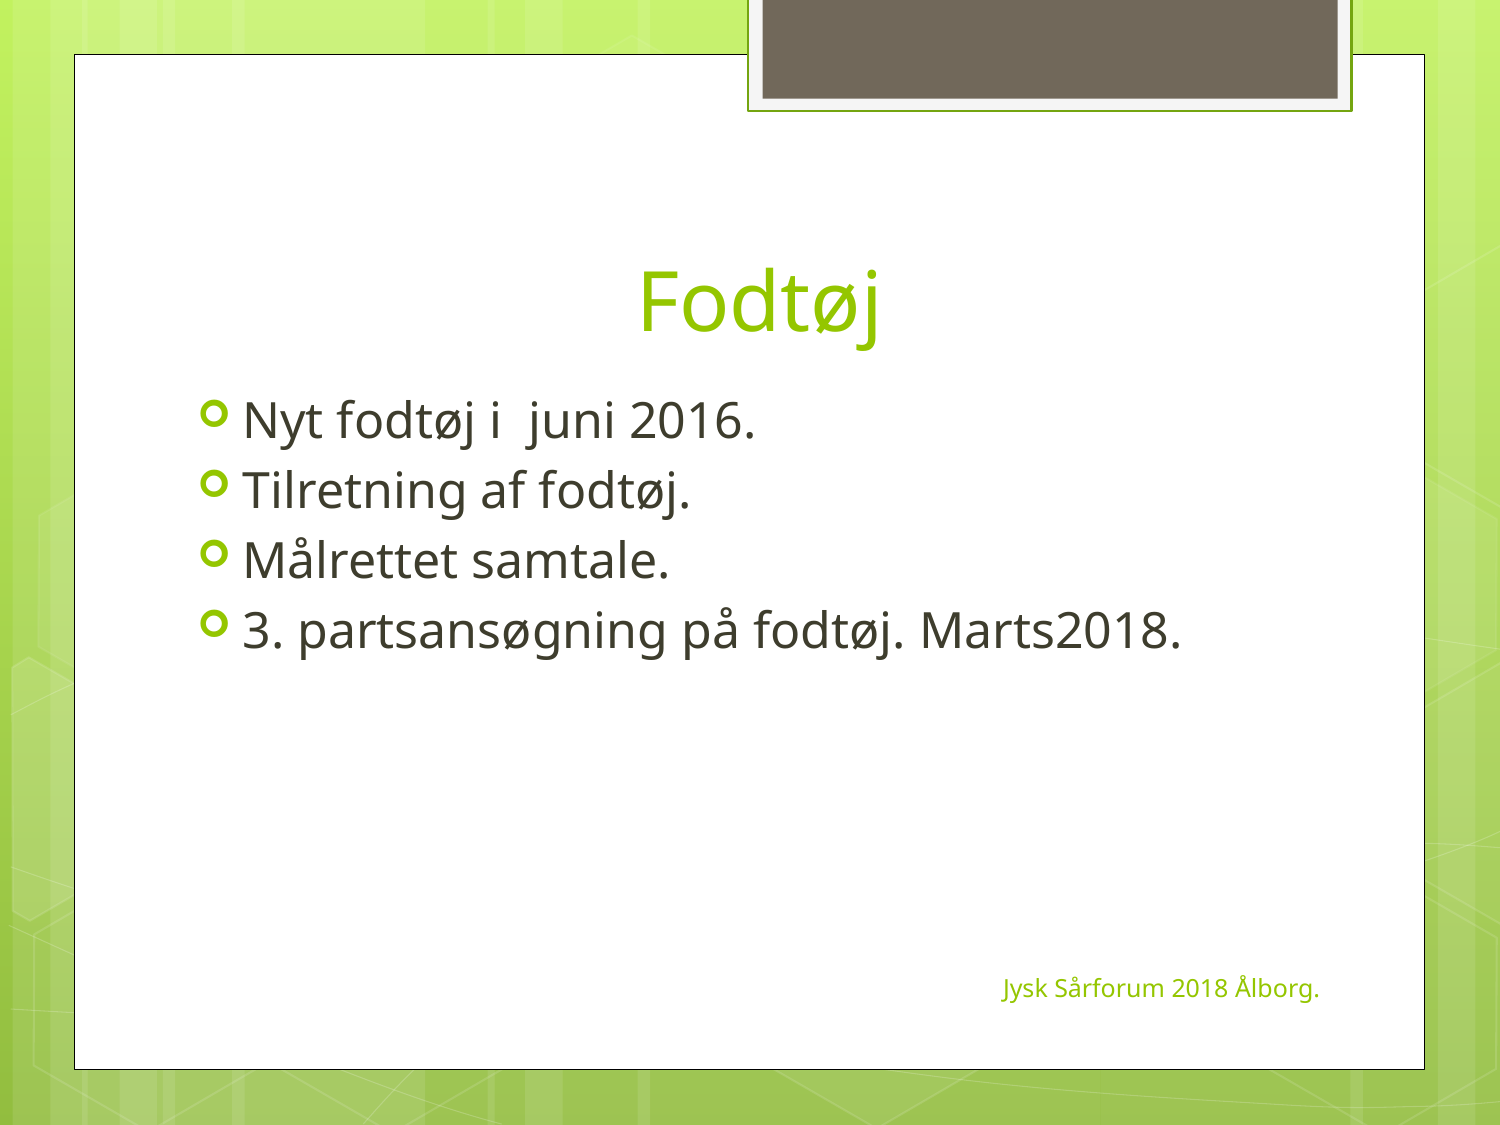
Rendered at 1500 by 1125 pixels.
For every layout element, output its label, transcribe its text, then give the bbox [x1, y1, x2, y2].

list Nyt fodtøj i juni 2016. Tilretning af fodtøj. Målrettet samtale. 3. partsansøgning på fodtøj. Marts2018. [171, 381, 1283, 957]
title Fodtøj [171, 168, 1324, 357]
footer Jysk Sårforum 2018 Ålborg. [761, 960, 1336, 1020]
